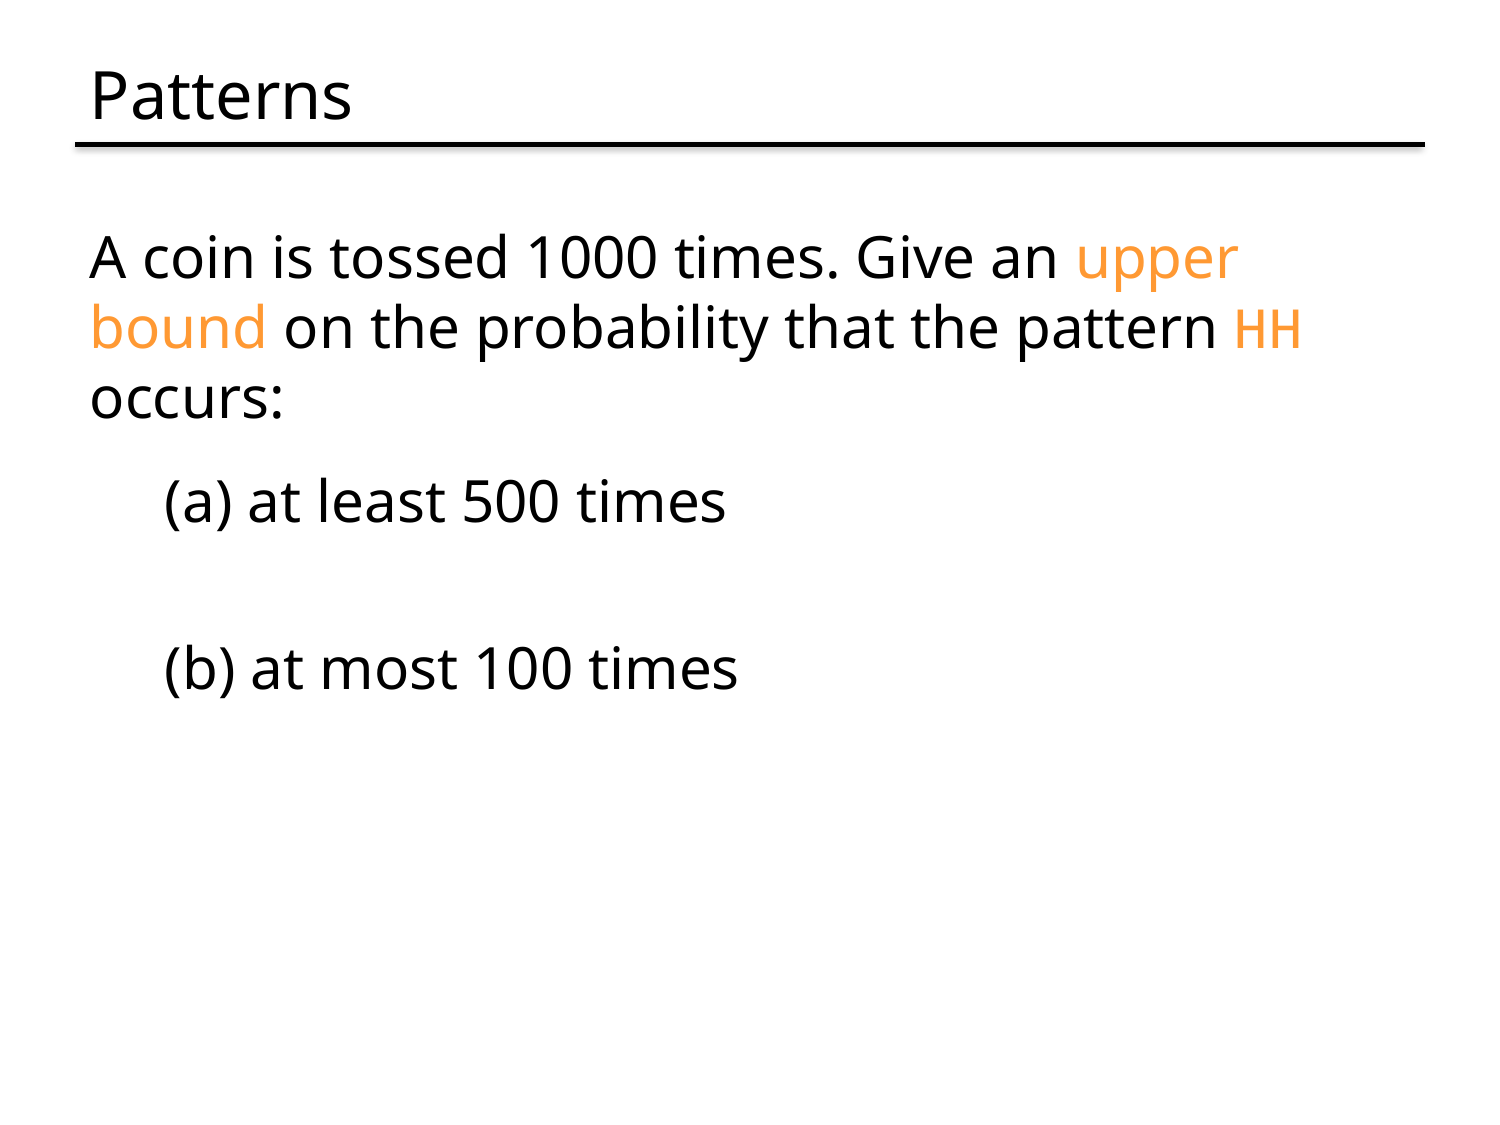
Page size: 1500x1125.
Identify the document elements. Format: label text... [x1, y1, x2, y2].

text_box (b) at most 100 times [149, 623, 1310, 709]
text_box A coin is tossed 1000 times. Give an upper bound on the probability that the pattern HH occurs: [74, 213, 1425, 438]
text_box (a) at least 500 times [149, 457, 1310, 542]
title Patterns [75, 45, 1425, 145]
